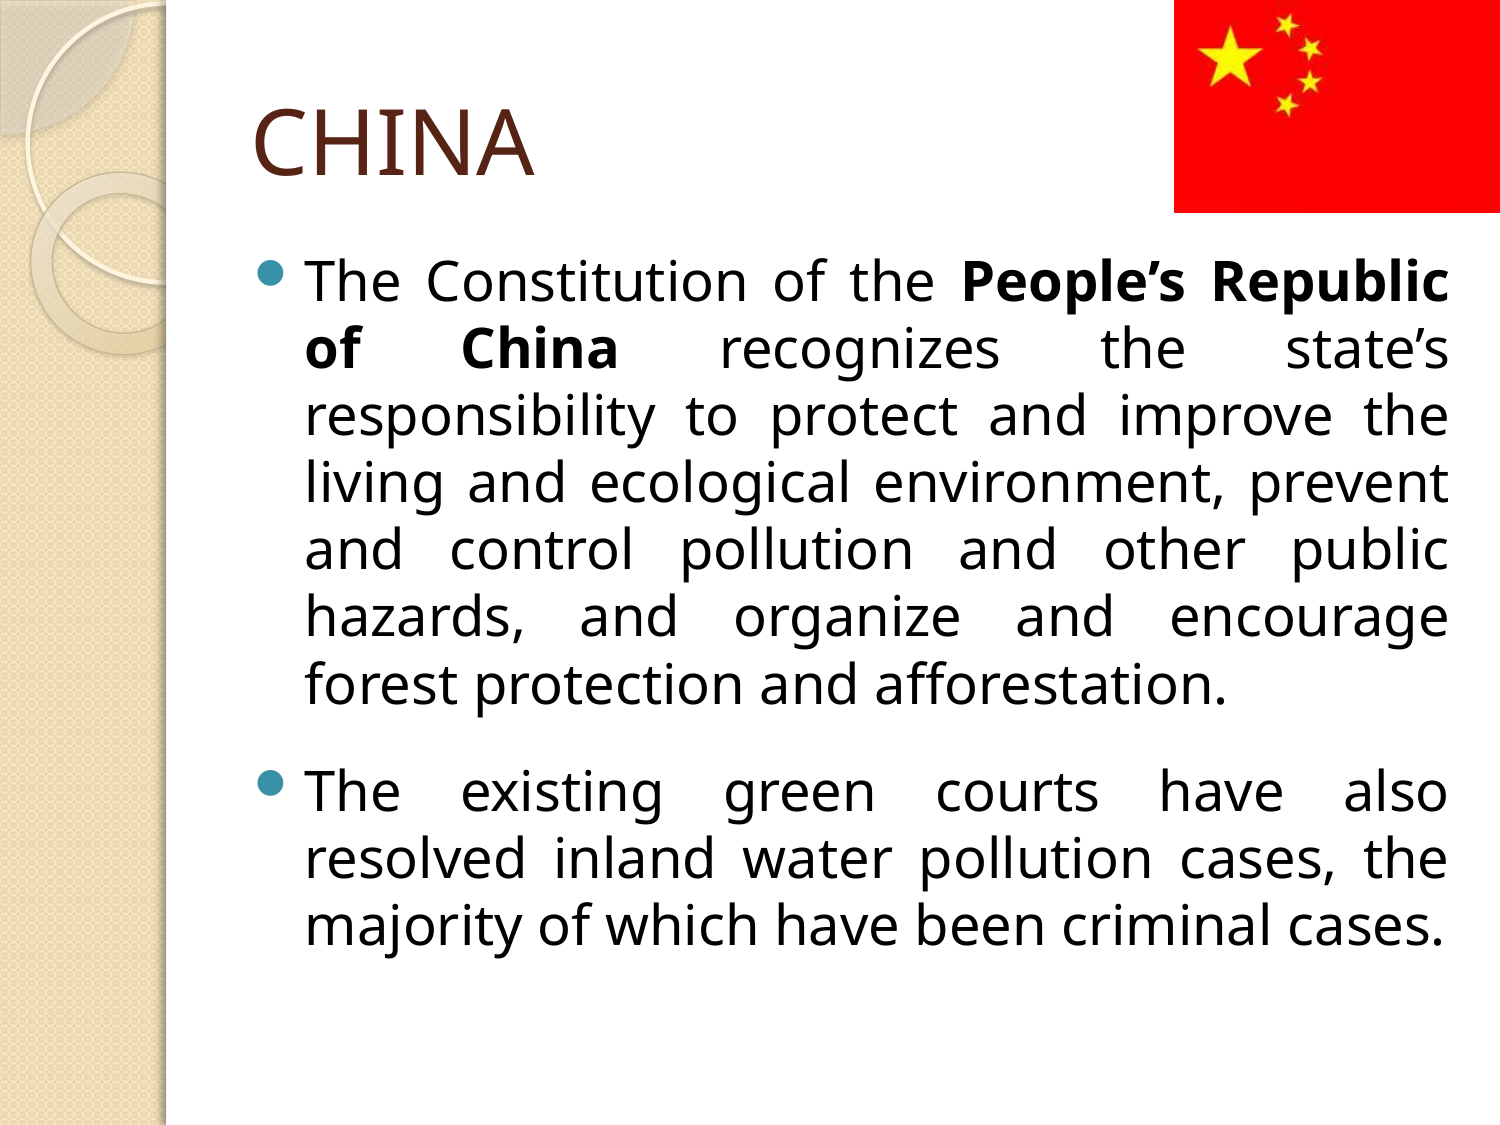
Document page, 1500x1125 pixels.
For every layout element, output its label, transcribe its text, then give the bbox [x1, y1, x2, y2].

title CHINA [235, 45, 1466, 233]
picture [1173, 0, 1500, 213]
list The Constitution of the People’s Republic of China recognizes the state’s responsibility to protect and improve the living and ecological environment, prevent and control pollution and other public hazards, and organize and encourage forest protection and afforestation. The existing green courts have also resolved inland water pollution cases, the majority of which have been criminal cases. [235, 237, 1466, 1025]
